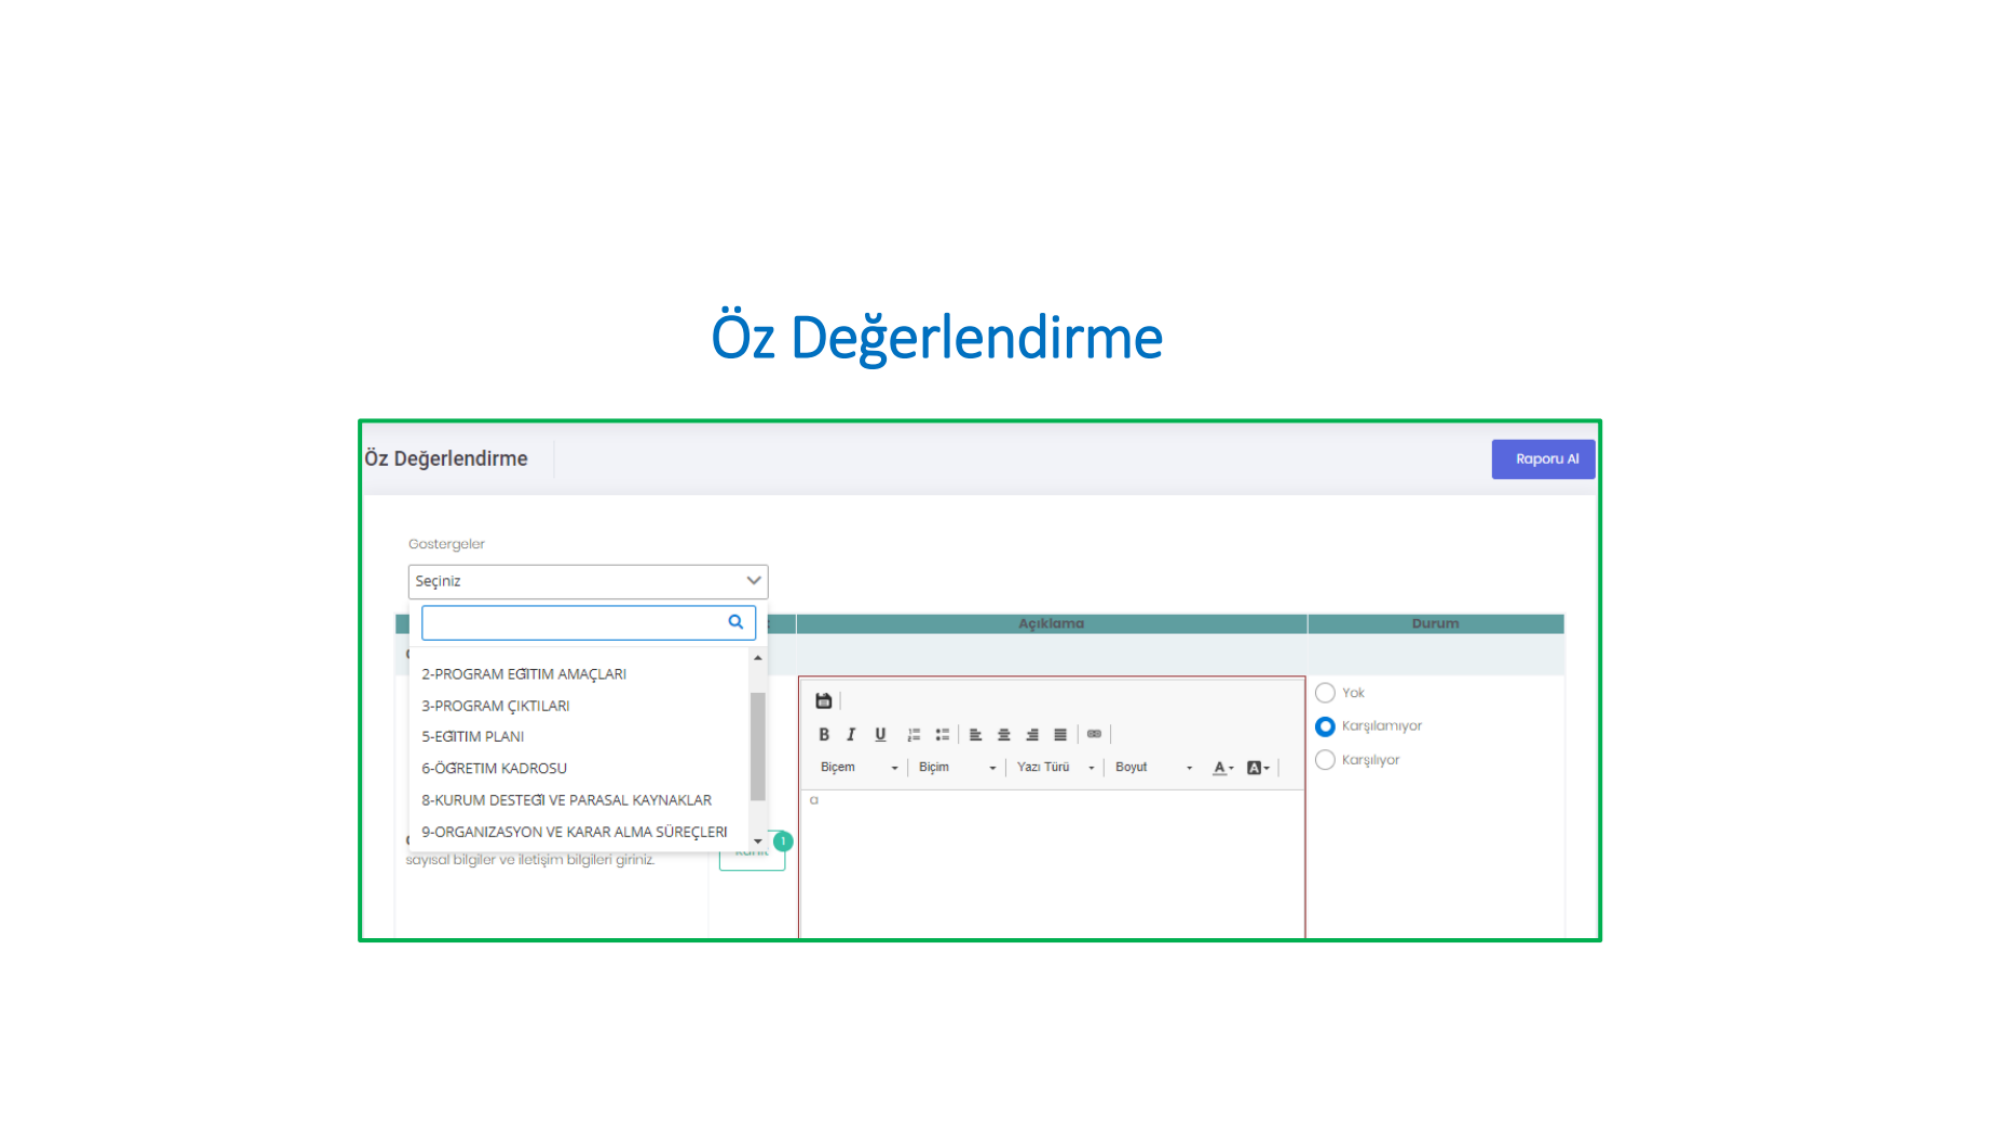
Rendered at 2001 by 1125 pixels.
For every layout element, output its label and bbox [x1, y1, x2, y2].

list [274, 288, 1647, 982]
